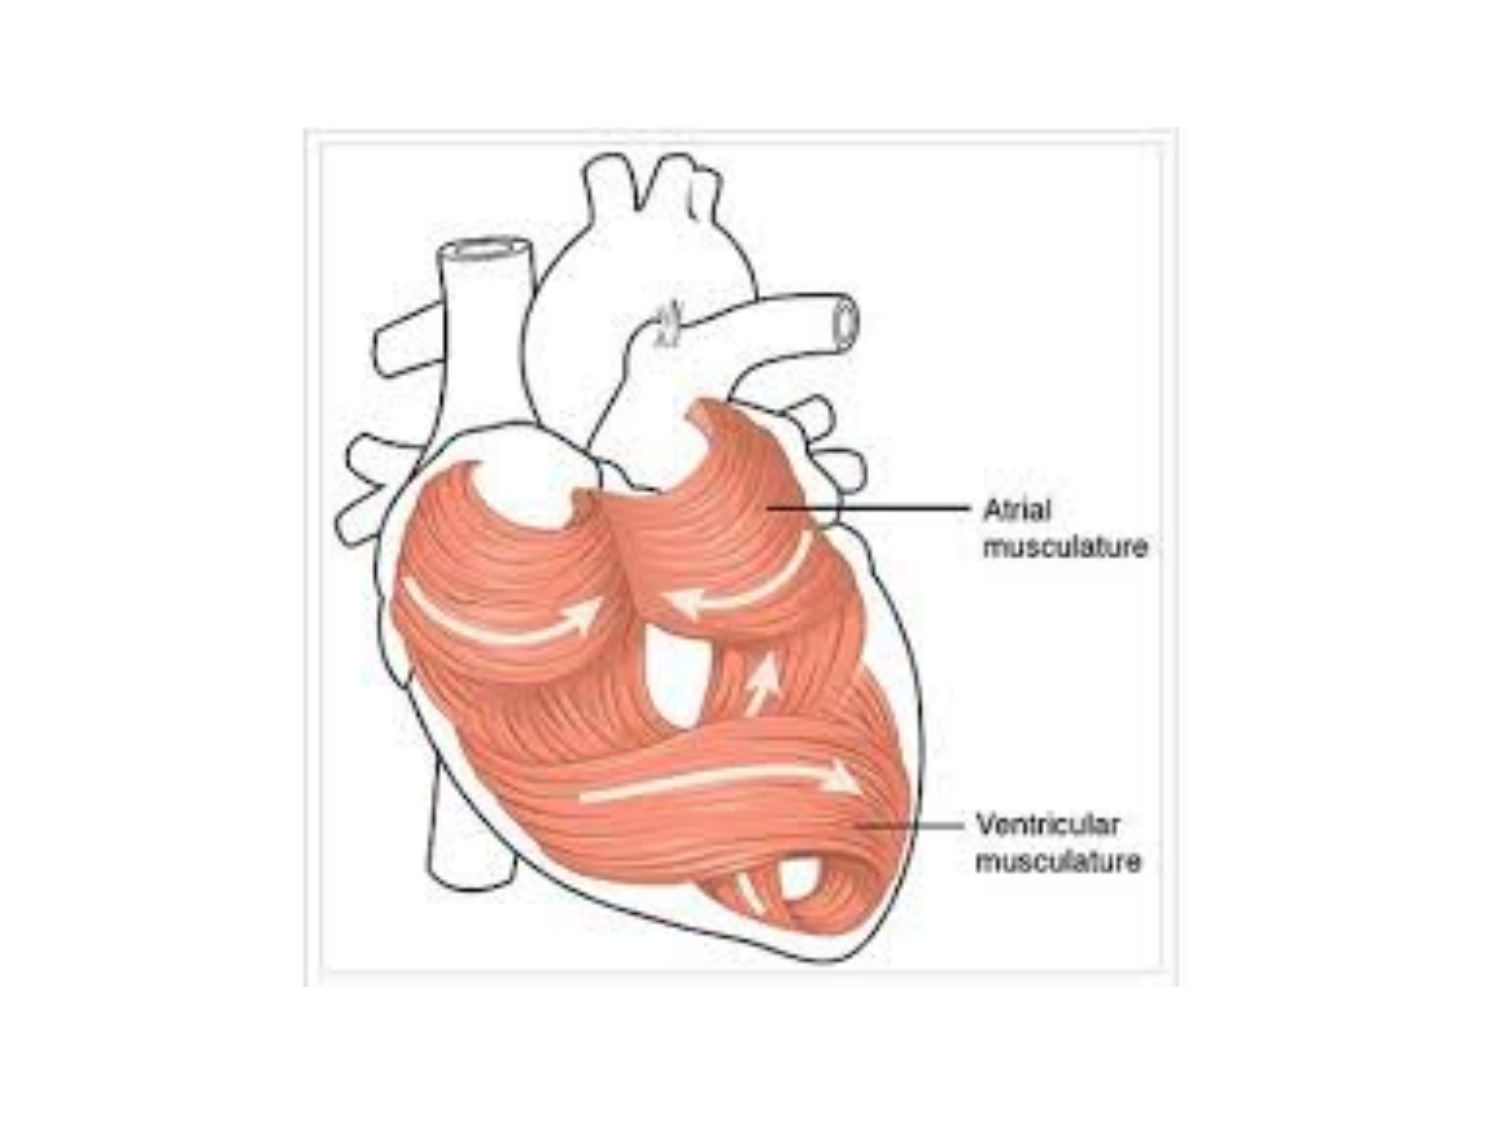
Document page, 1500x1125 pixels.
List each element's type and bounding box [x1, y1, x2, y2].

picture [300, 127, 1188, 987]
